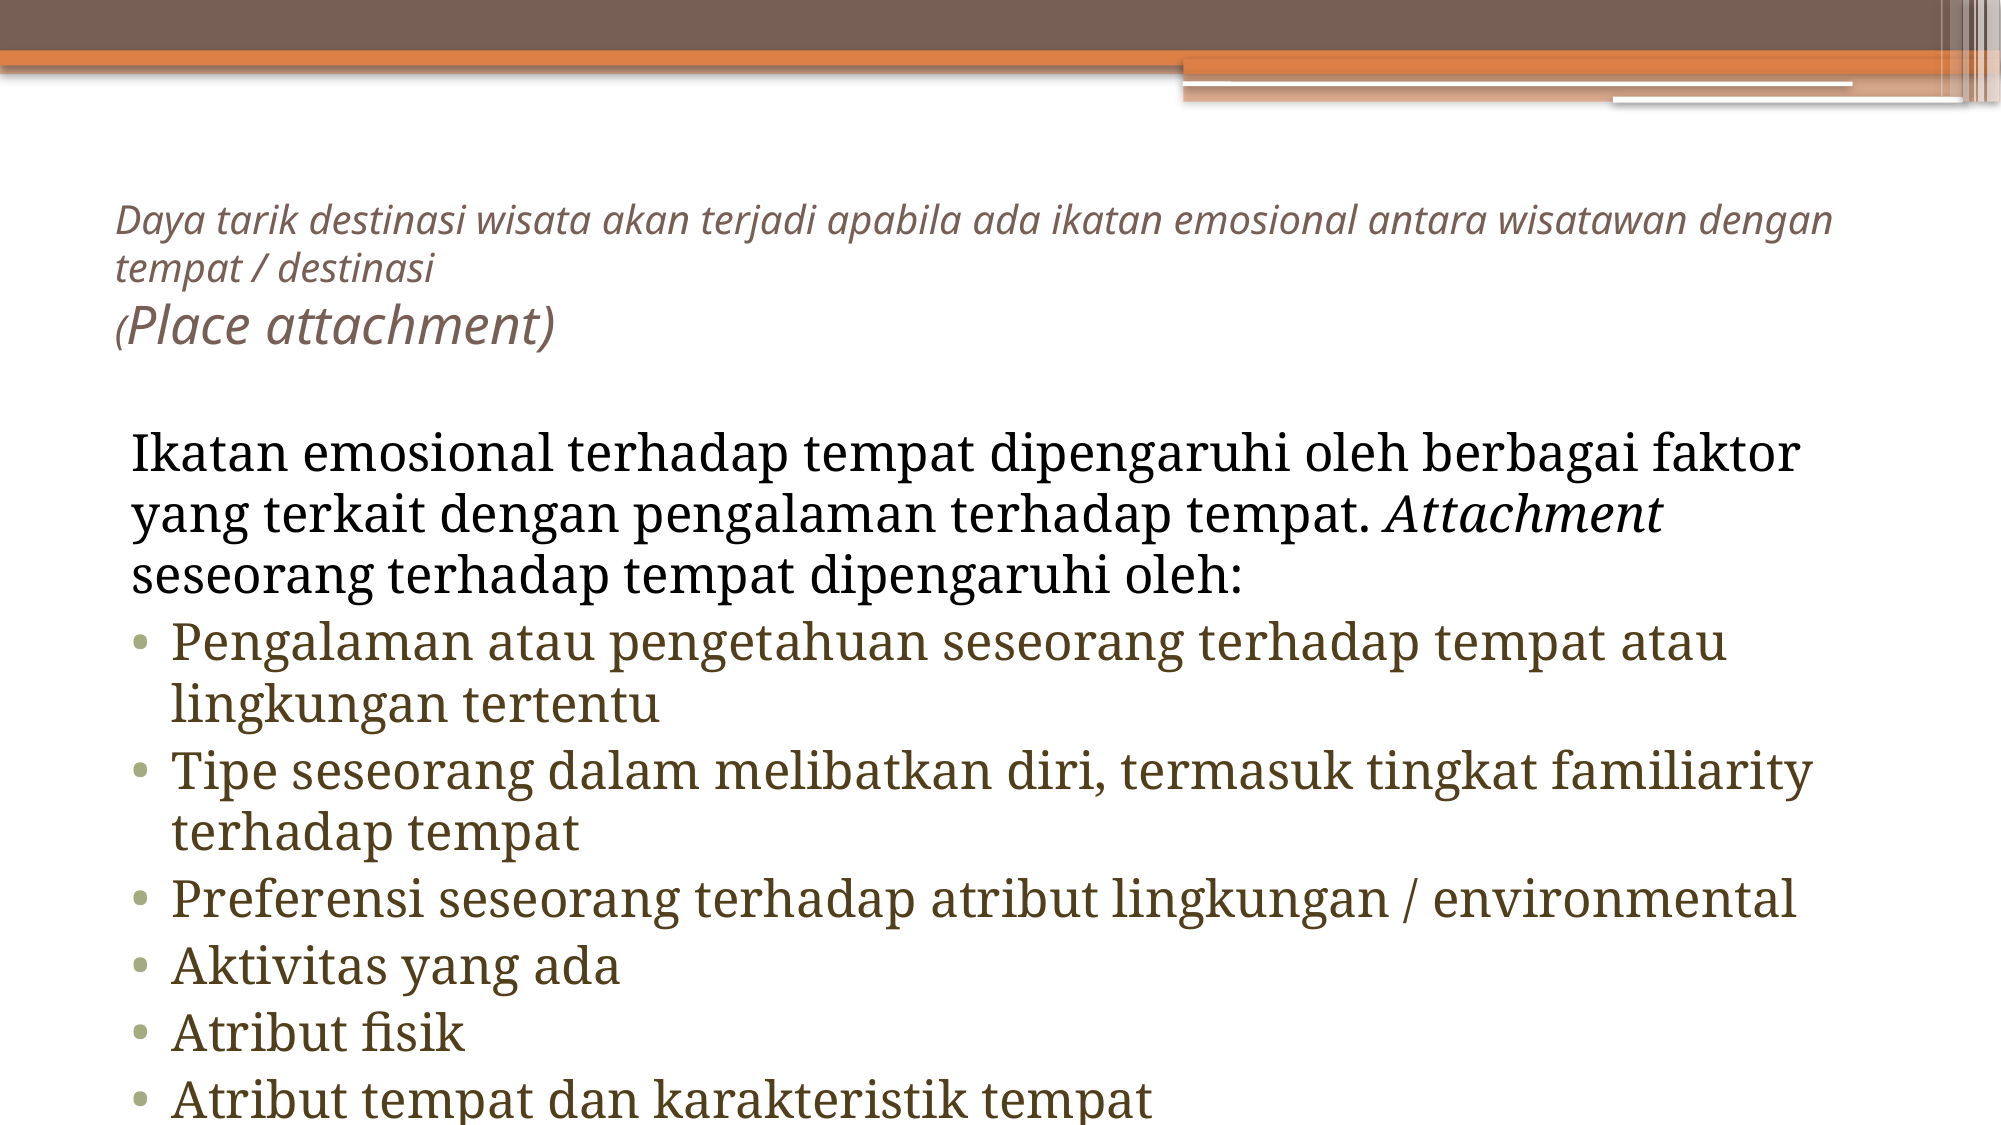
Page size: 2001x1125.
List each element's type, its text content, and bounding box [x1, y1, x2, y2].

list Ikatan emosional terhadap tempat dipengaruhi oleh berbagai faktor yang terkait dengan pengalaman terhadap tempat. Attachment seseorang terhadap tempat dipengaruhi oleh: Pengalaman atau pengetahuan seseorang terhadap tempat atau lingkungan tertentu Tipe seseorang dalam melibatkan diri, termasuk tingkat familiarity terhadap tempat Preferensi seseorang terhadap atribut lingkungan / environmental Aktivitas yang ada Atribut fisik Atribut tempat dan karakteristik tempat [99, 412, 1900, 1125]
title Daya tarik destinasi wisata akan terjadi apabila ada ikatan emosional antara wisatawan dengan tempat / destinasi (Place attachment) [99, 187, 1900, 363]
